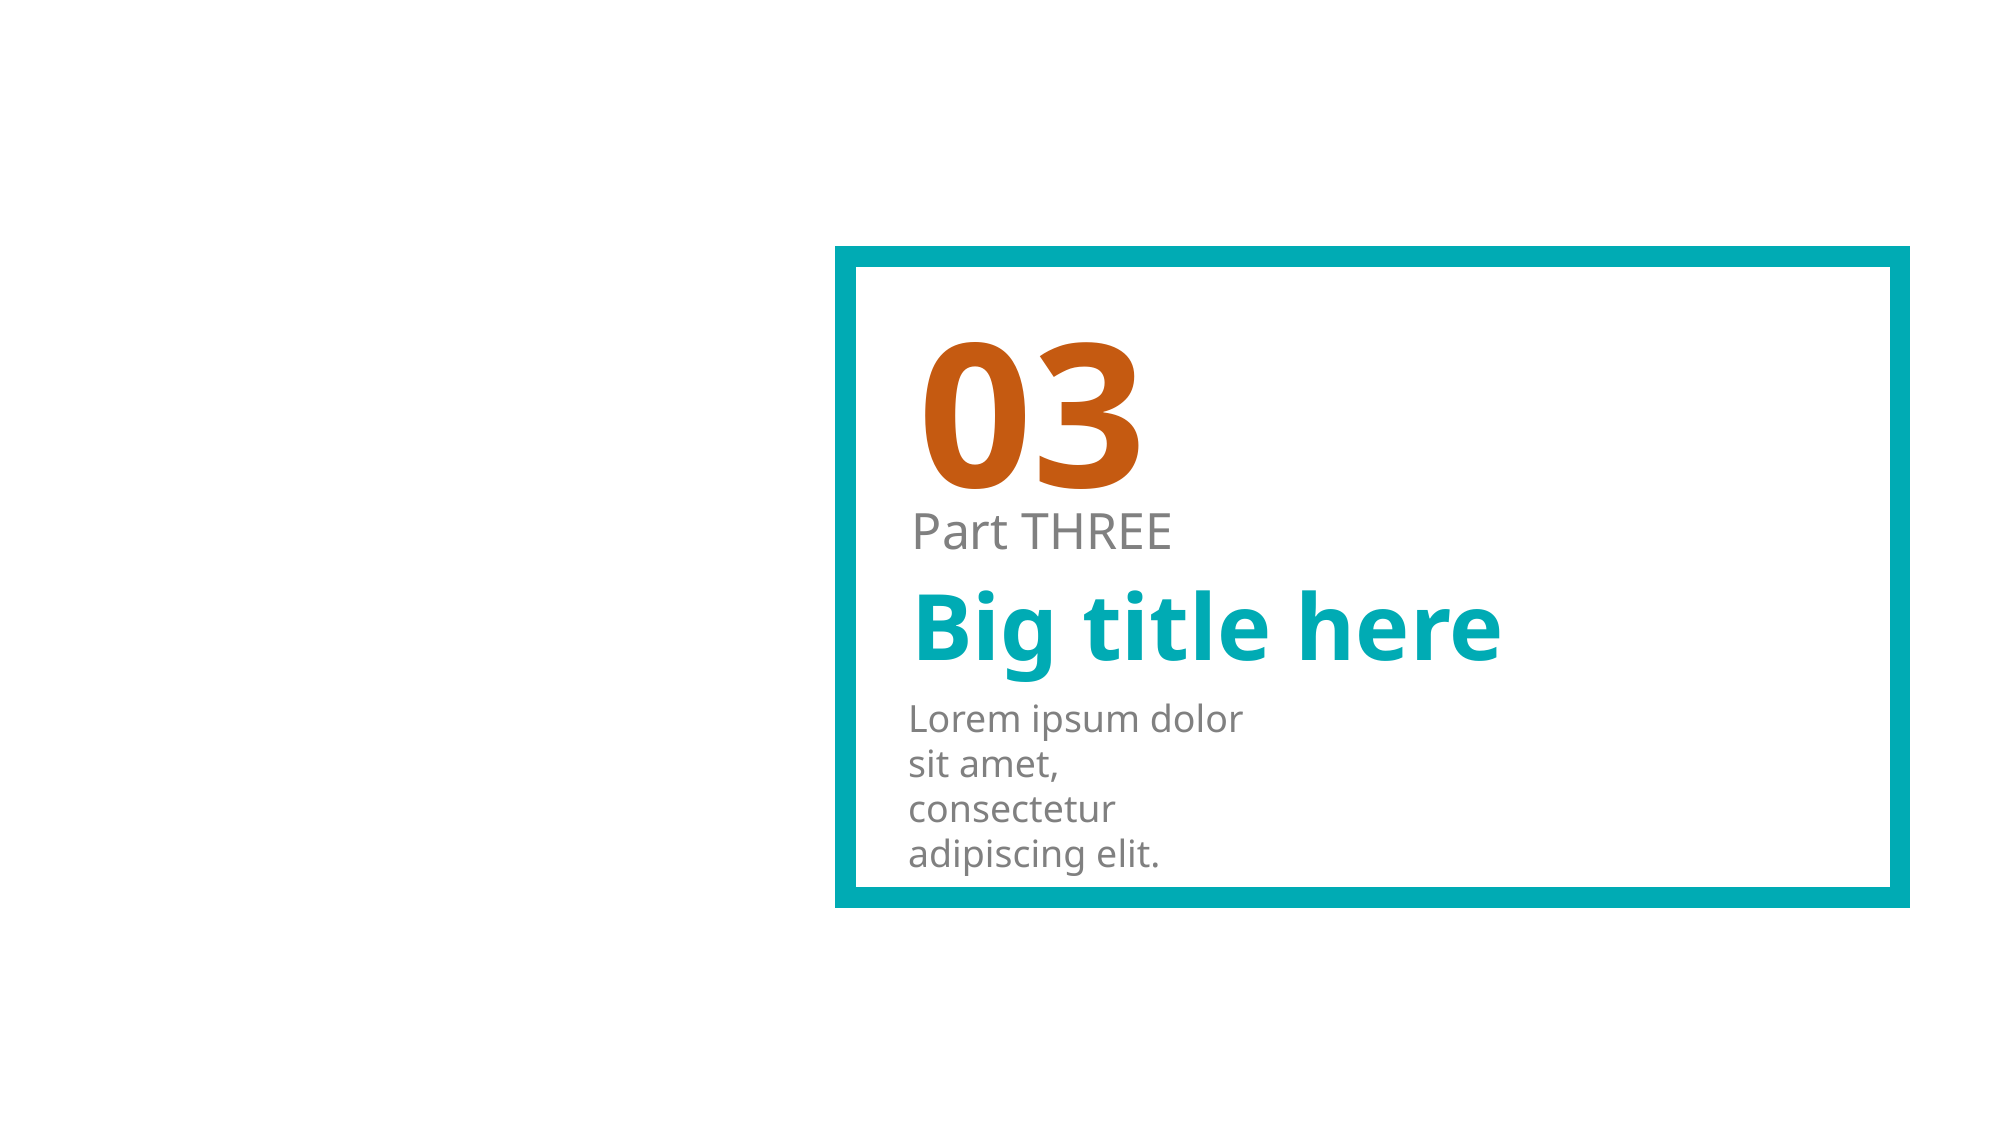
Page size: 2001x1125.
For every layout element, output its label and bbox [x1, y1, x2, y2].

text_box [845, 255, 1901, 899]
